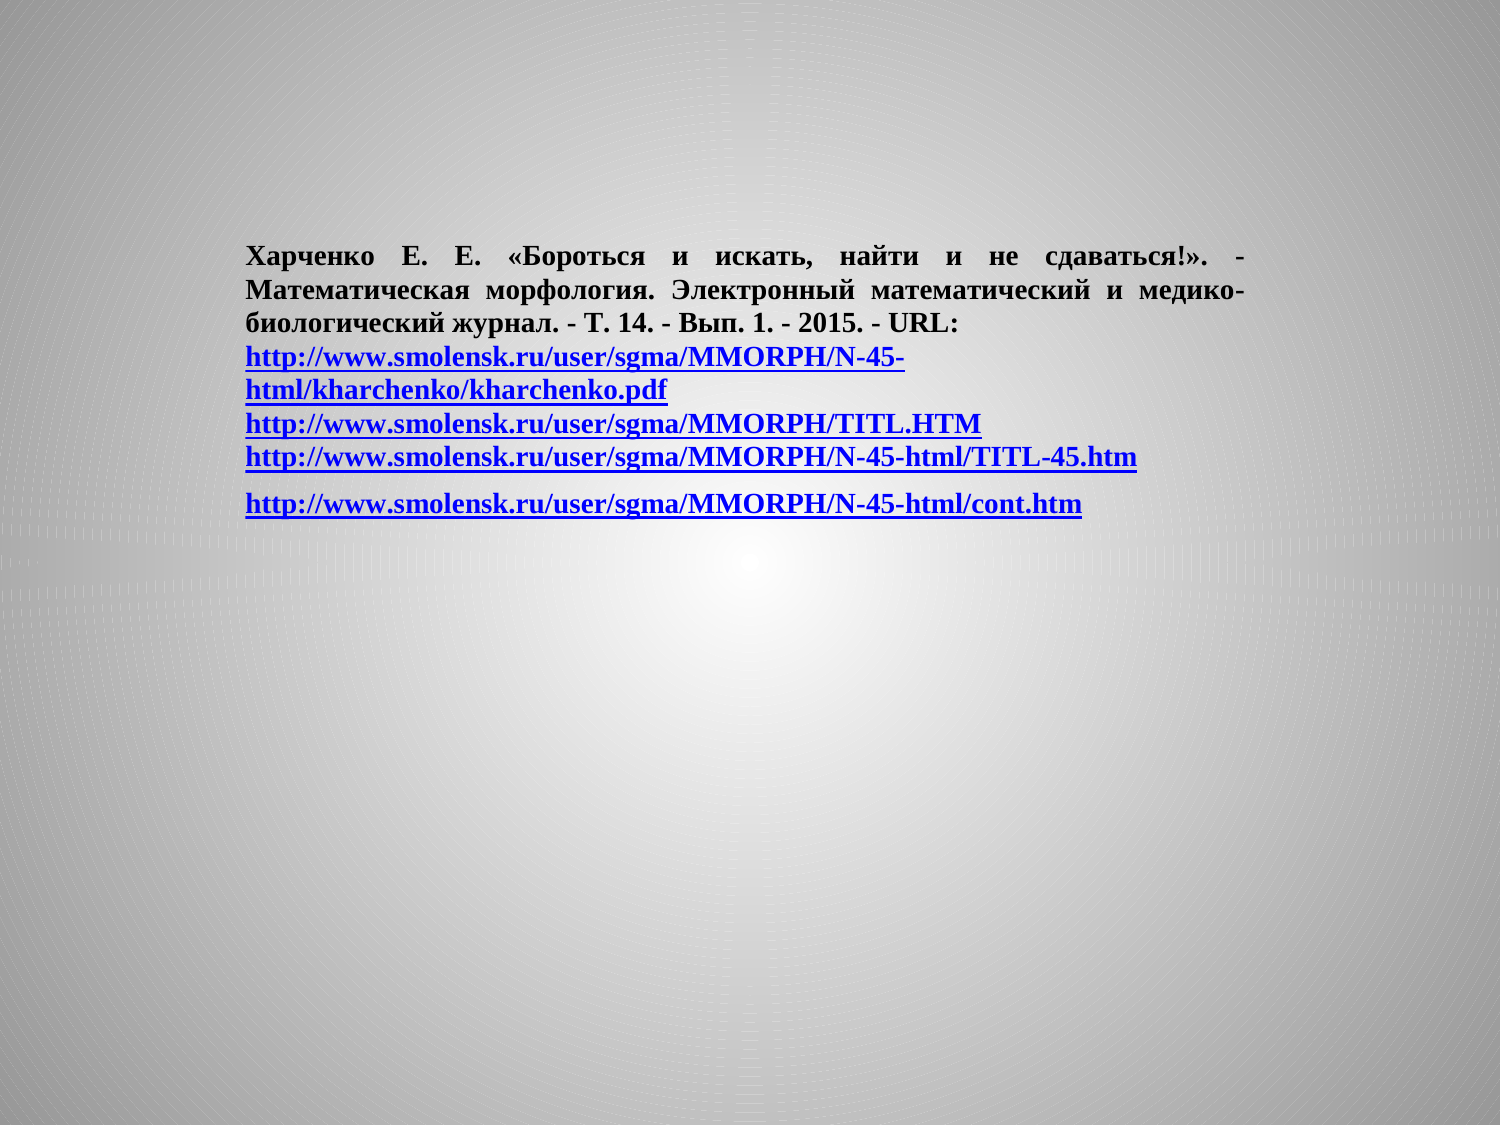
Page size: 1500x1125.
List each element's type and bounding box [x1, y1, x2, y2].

text_box [245, 225, 1246, 893]
